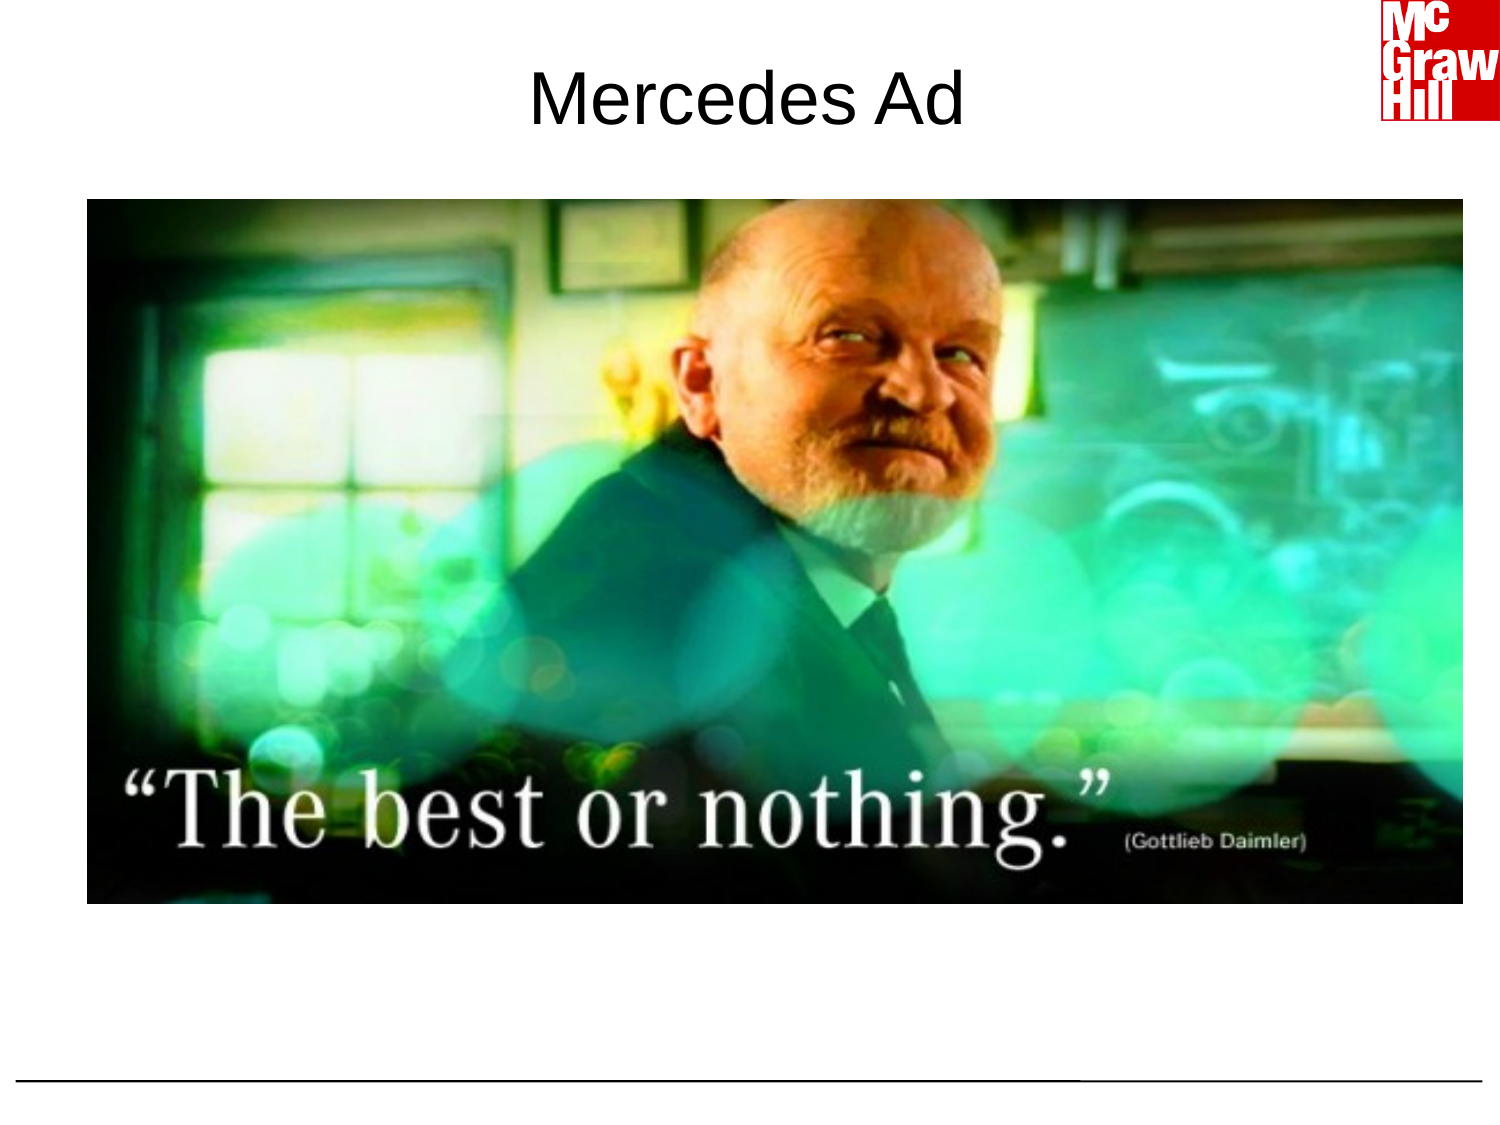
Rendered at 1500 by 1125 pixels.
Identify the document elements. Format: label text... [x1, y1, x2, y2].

picture [87, 199, 1463, 904]
picture [1386, 0, 1500, 121]
title Mercedes Ad [109, 0, 1386, 190]
